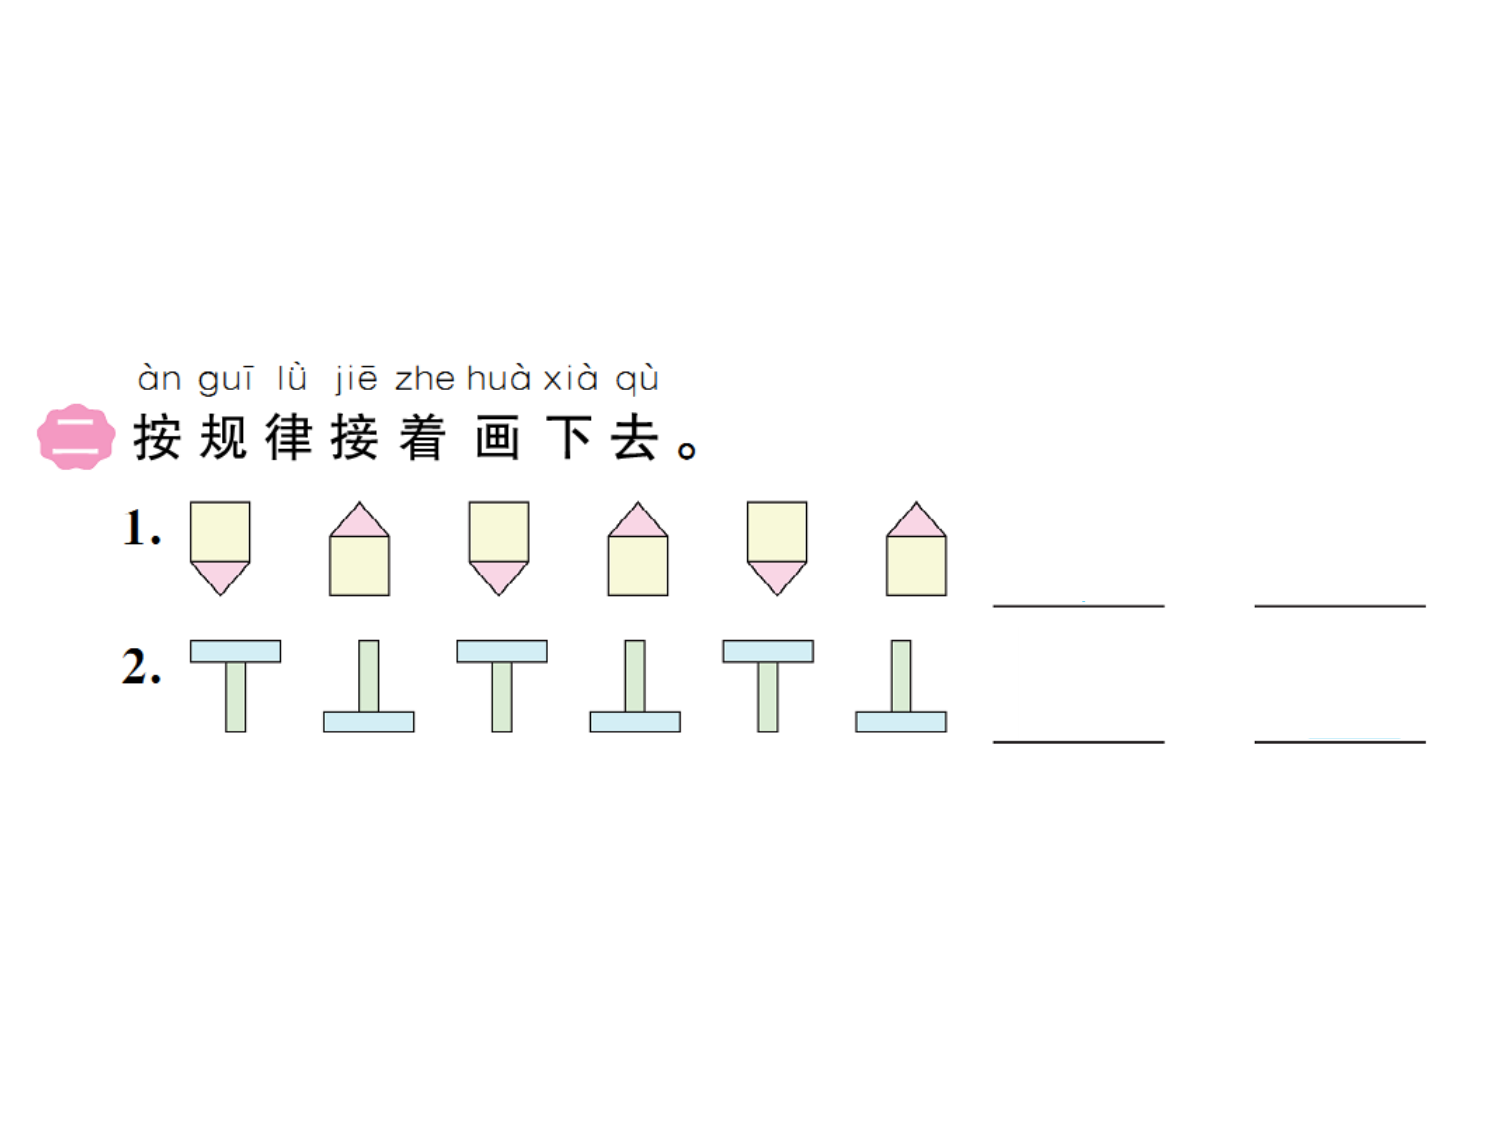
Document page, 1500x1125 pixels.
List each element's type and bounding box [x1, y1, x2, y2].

picture [26, 337, 1471, 758]
